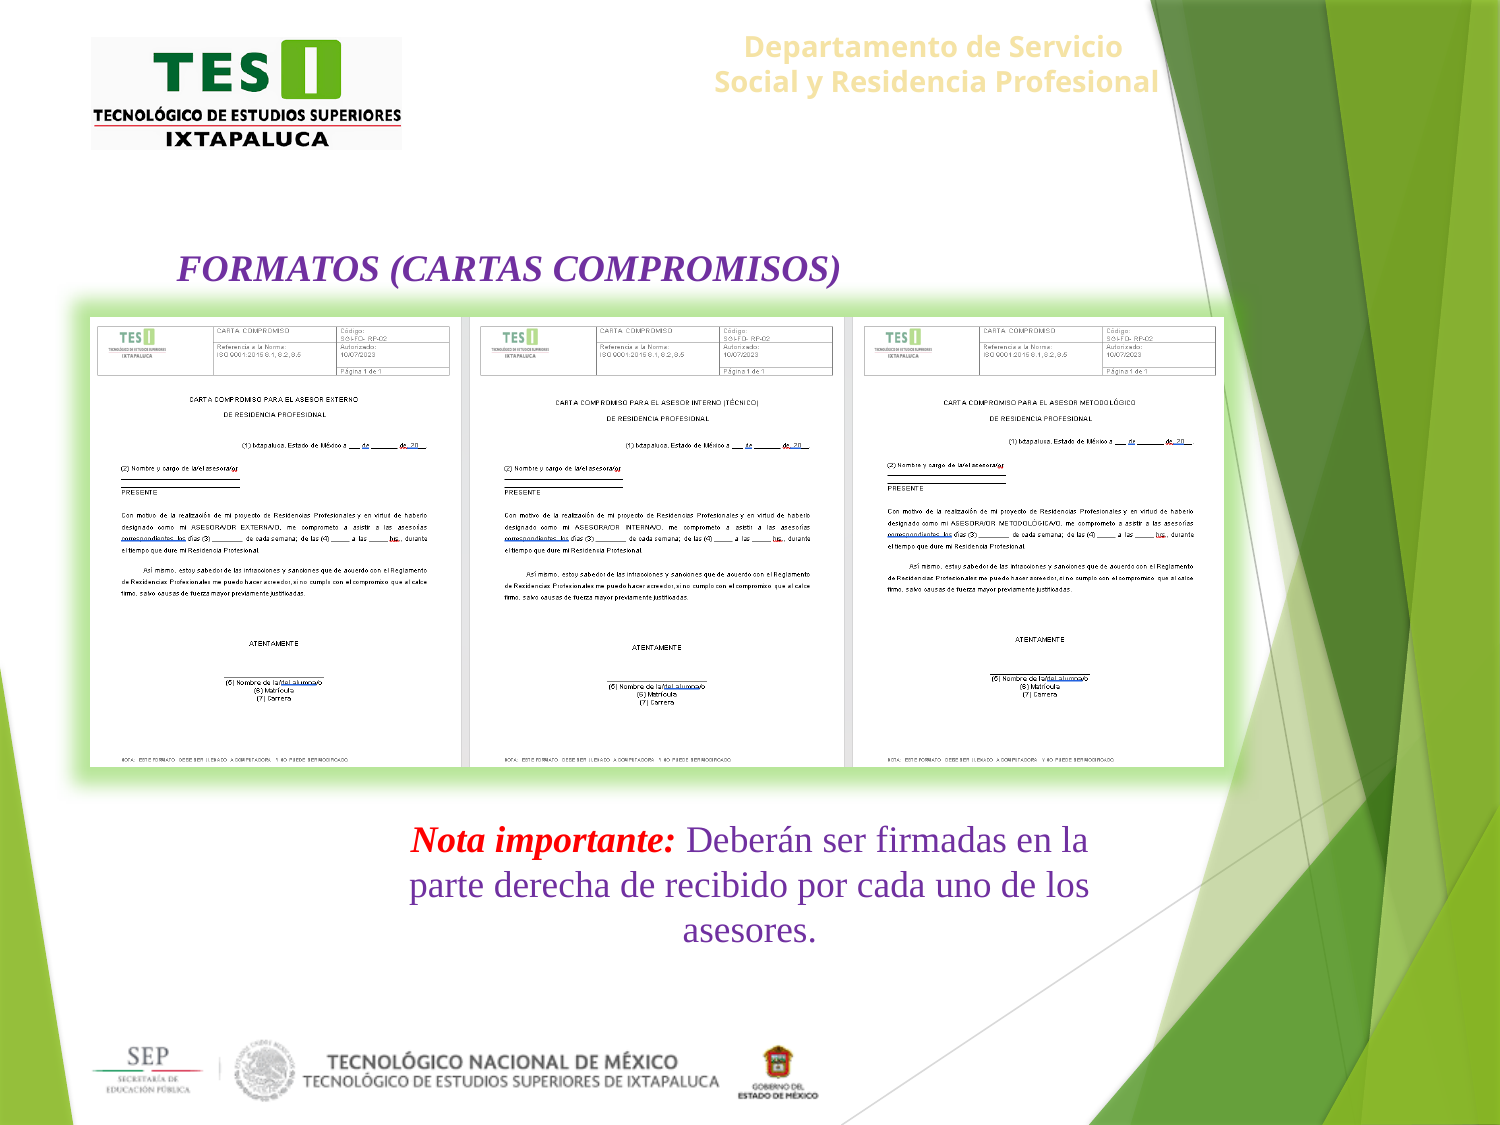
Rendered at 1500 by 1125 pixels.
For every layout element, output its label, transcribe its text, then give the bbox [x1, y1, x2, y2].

text_box Departamento de Servicio Social y Residencia Profesional [422, 20, 1453, 106]
picture [90, 36, 403, 151]
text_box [90, 236, 1225, 960]
picture [89, 1026, 826, 1116]
